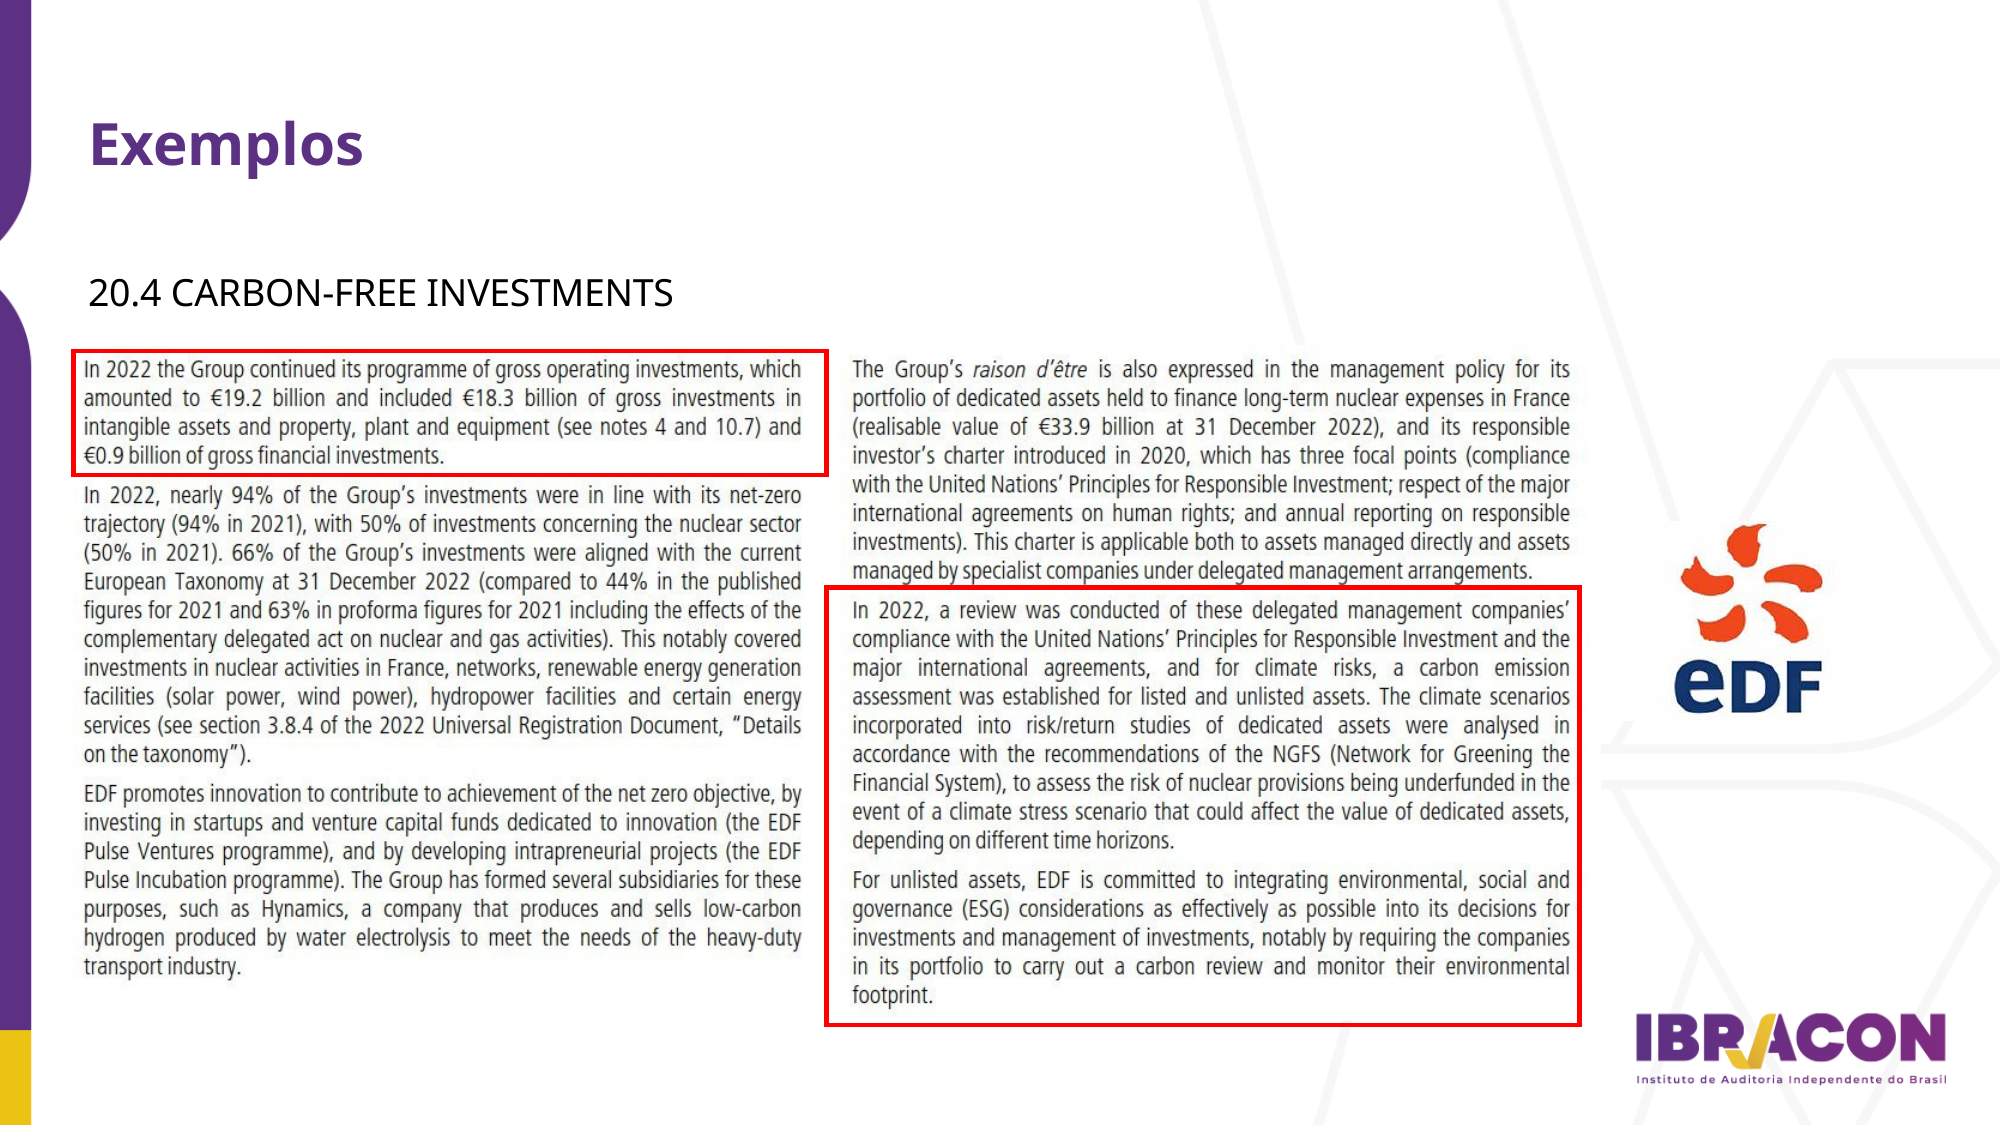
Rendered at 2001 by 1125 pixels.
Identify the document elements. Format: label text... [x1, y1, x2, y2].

picture [0, 0, 2000, 1125]
text_box [826, 1020, 1581, 1026]
text_box Exemplos [73, 99, 711, 184]
text_box 20.4 CARBON-FREE INVESTMENTS [73, 279, 1074, 322]
